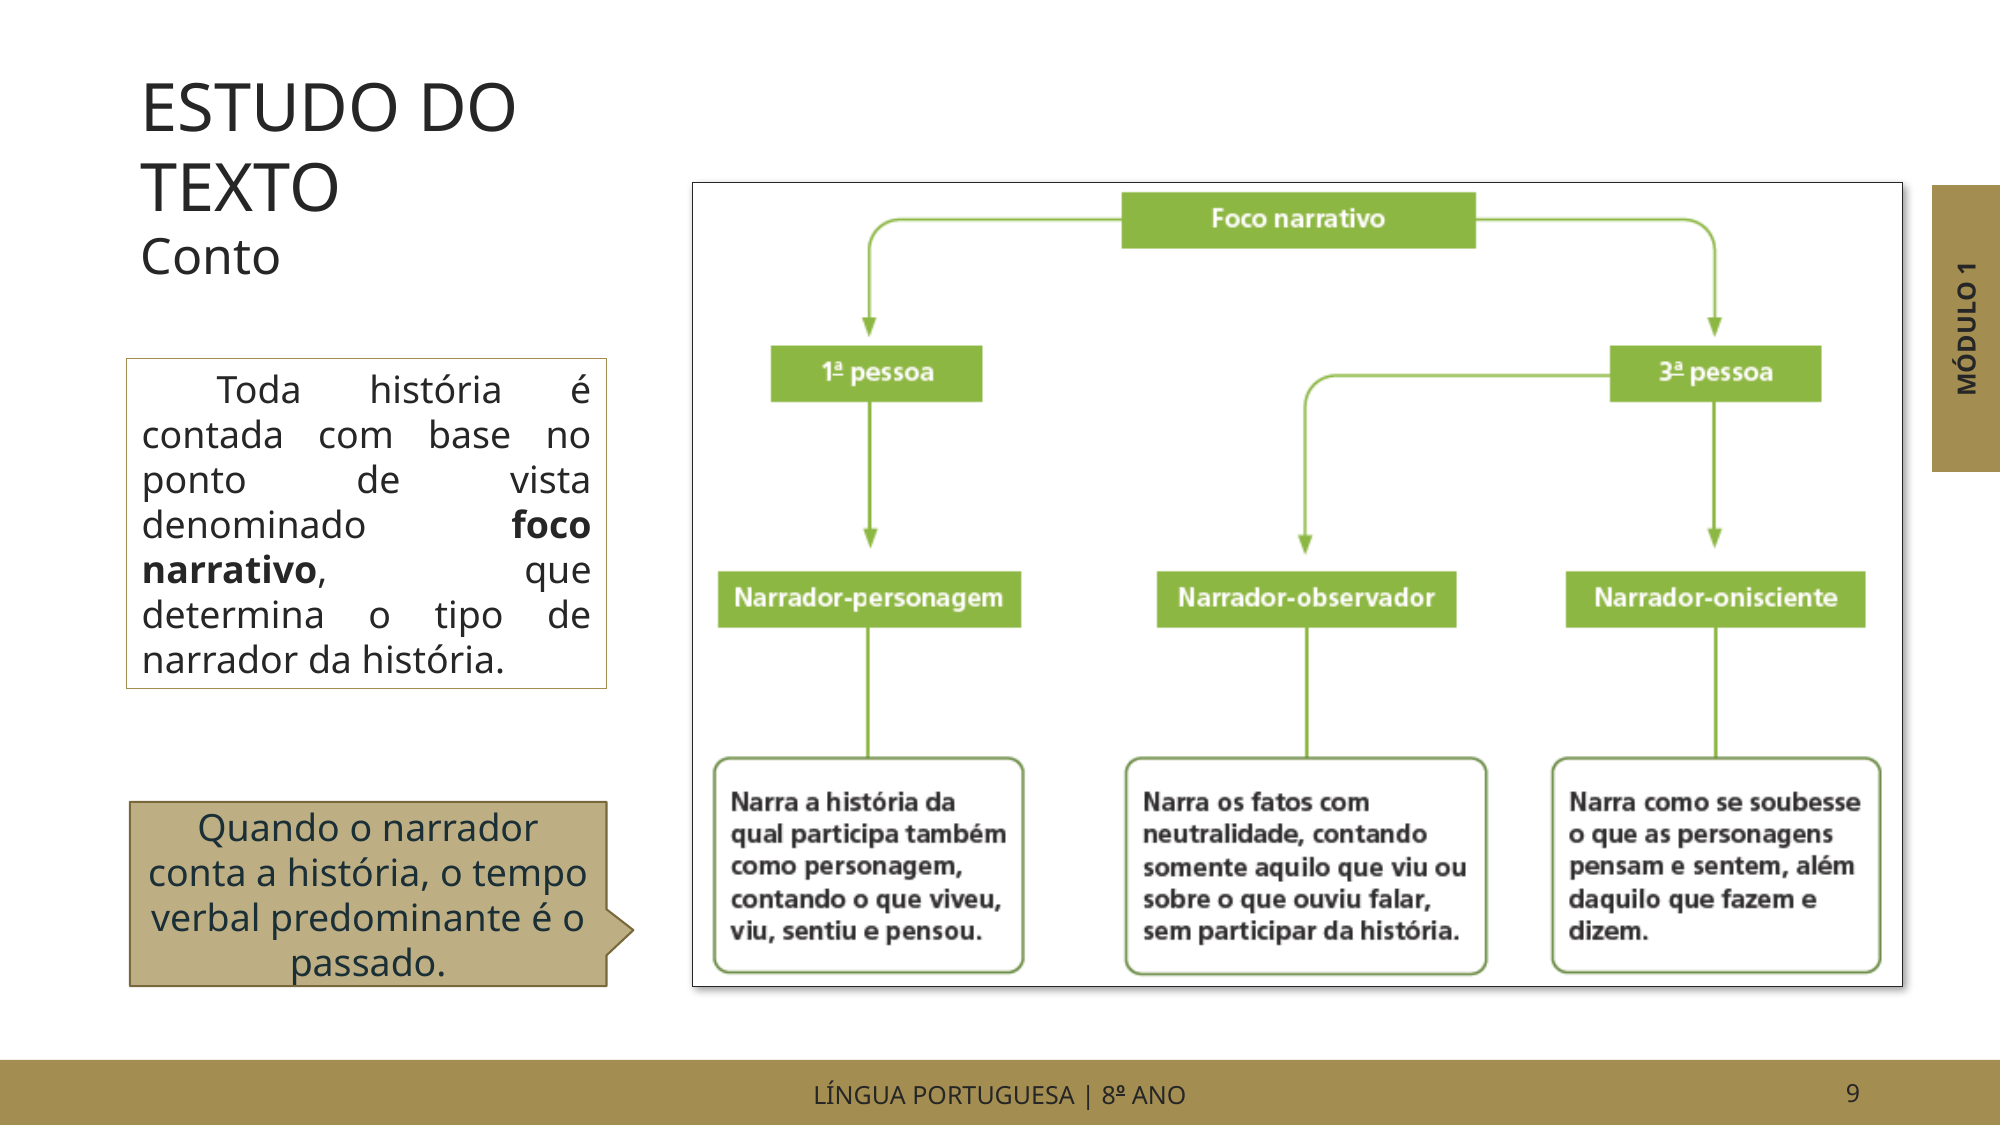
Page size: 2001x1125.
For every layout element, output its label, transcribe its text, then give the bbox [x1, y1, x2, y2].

text_box Quando o narrador conta a história, o tempo verbal predominante é o passado. [128, 800, 635, 988]
text_box [0, 1059, 2000, 1125]
picture [691, 182, 1903, 987]
text_box LÍNGUA PORTUGUESA | 8o ANO [662, 1065, 1338, 1123]
text_box ESTUDO DO TEXTO Conto [125, 57, 652, 292]
text_box 9 [1412, 1065, 1875, 1123]
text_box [1932, 185, 2000, 472]
text_box Toda história é contada com base no ponto de vista denominado foco narrativo, que determina o tipo de narrador da história. [126, 358, 607, 689]
